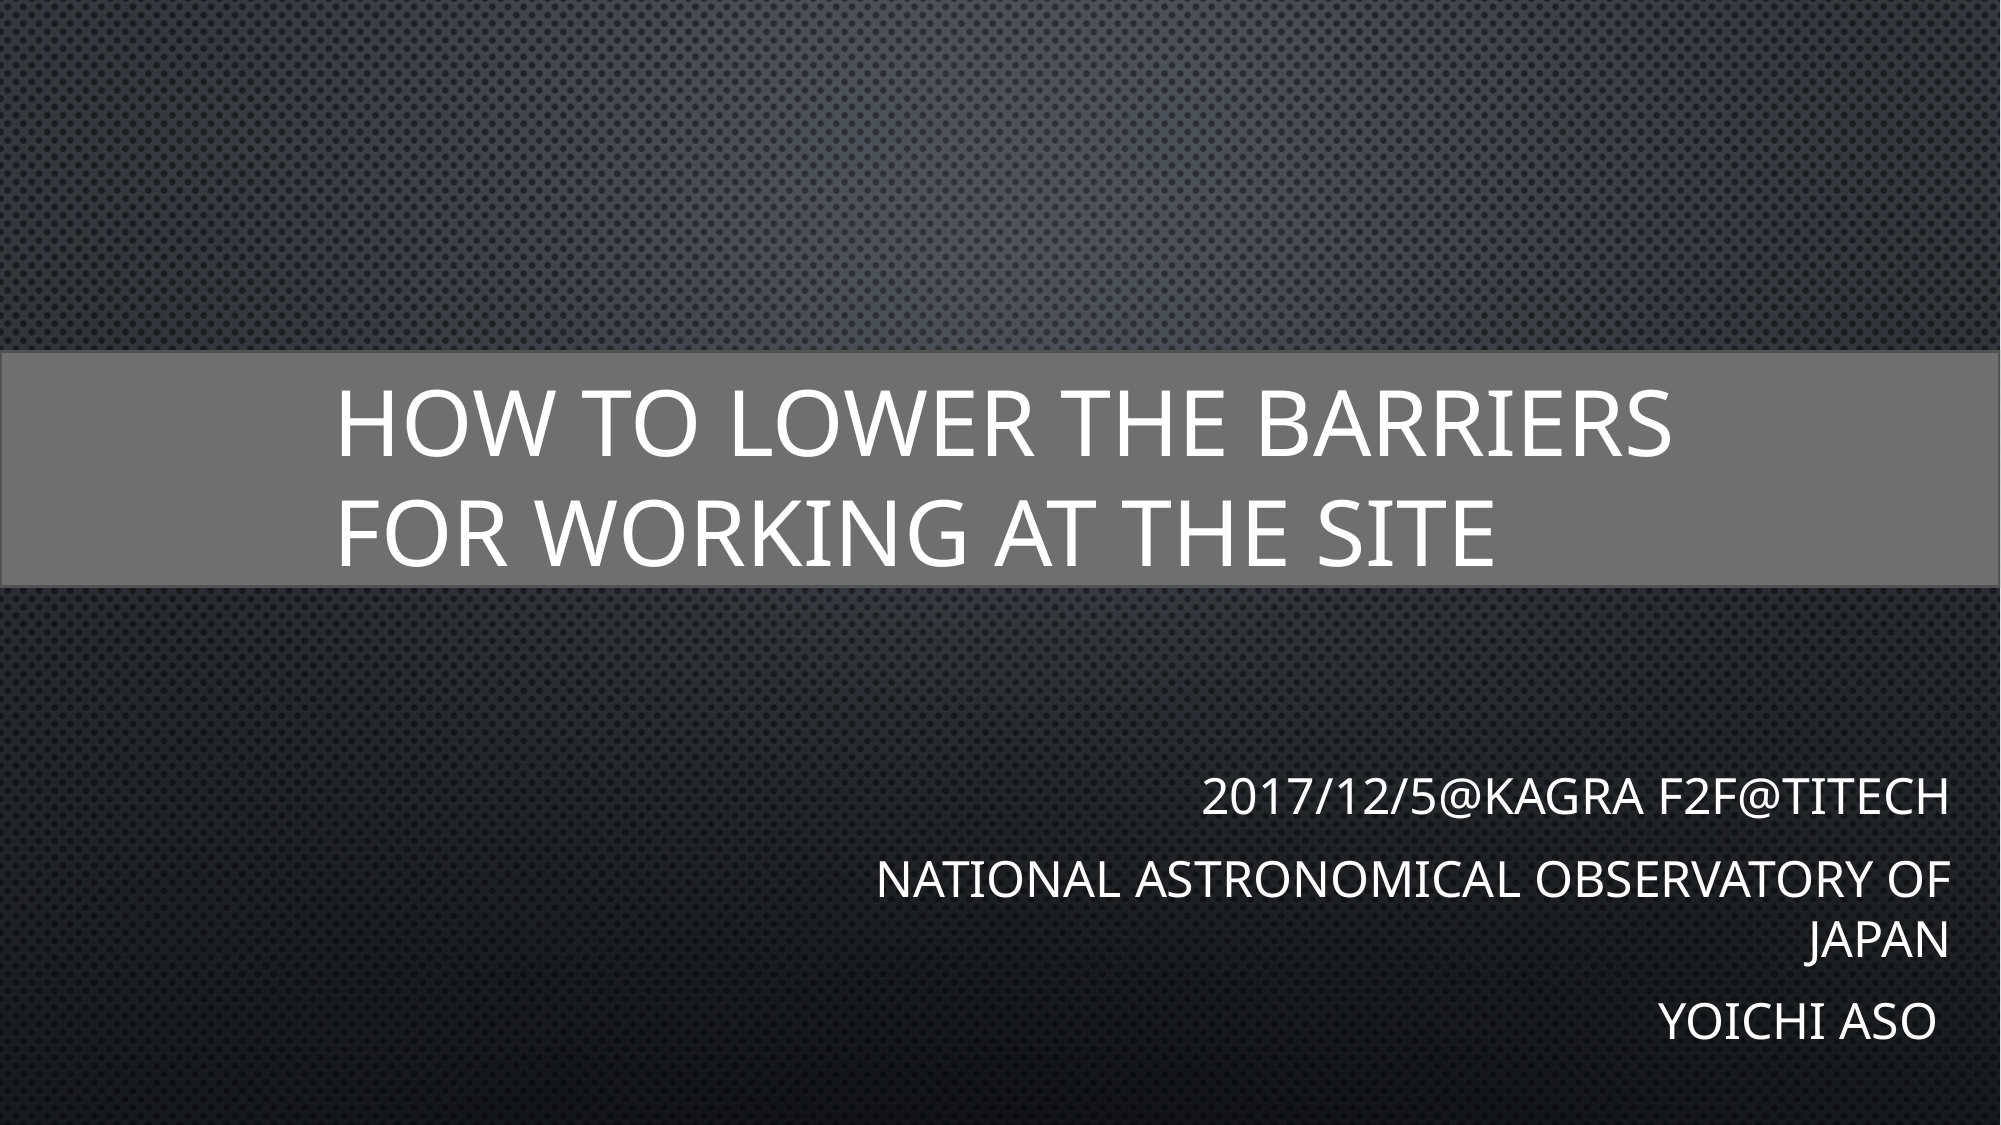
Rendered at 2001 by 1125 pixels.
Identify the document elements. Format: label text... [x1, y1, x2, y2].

list 2017/12/5@KAGRA F2F@TITECH National Astronomical Observatory of Japan Yoichi Aso [816, 711, 1967, 1104]
title How to lower the Barriers for working at the site [318, 422, 1875, 528]
